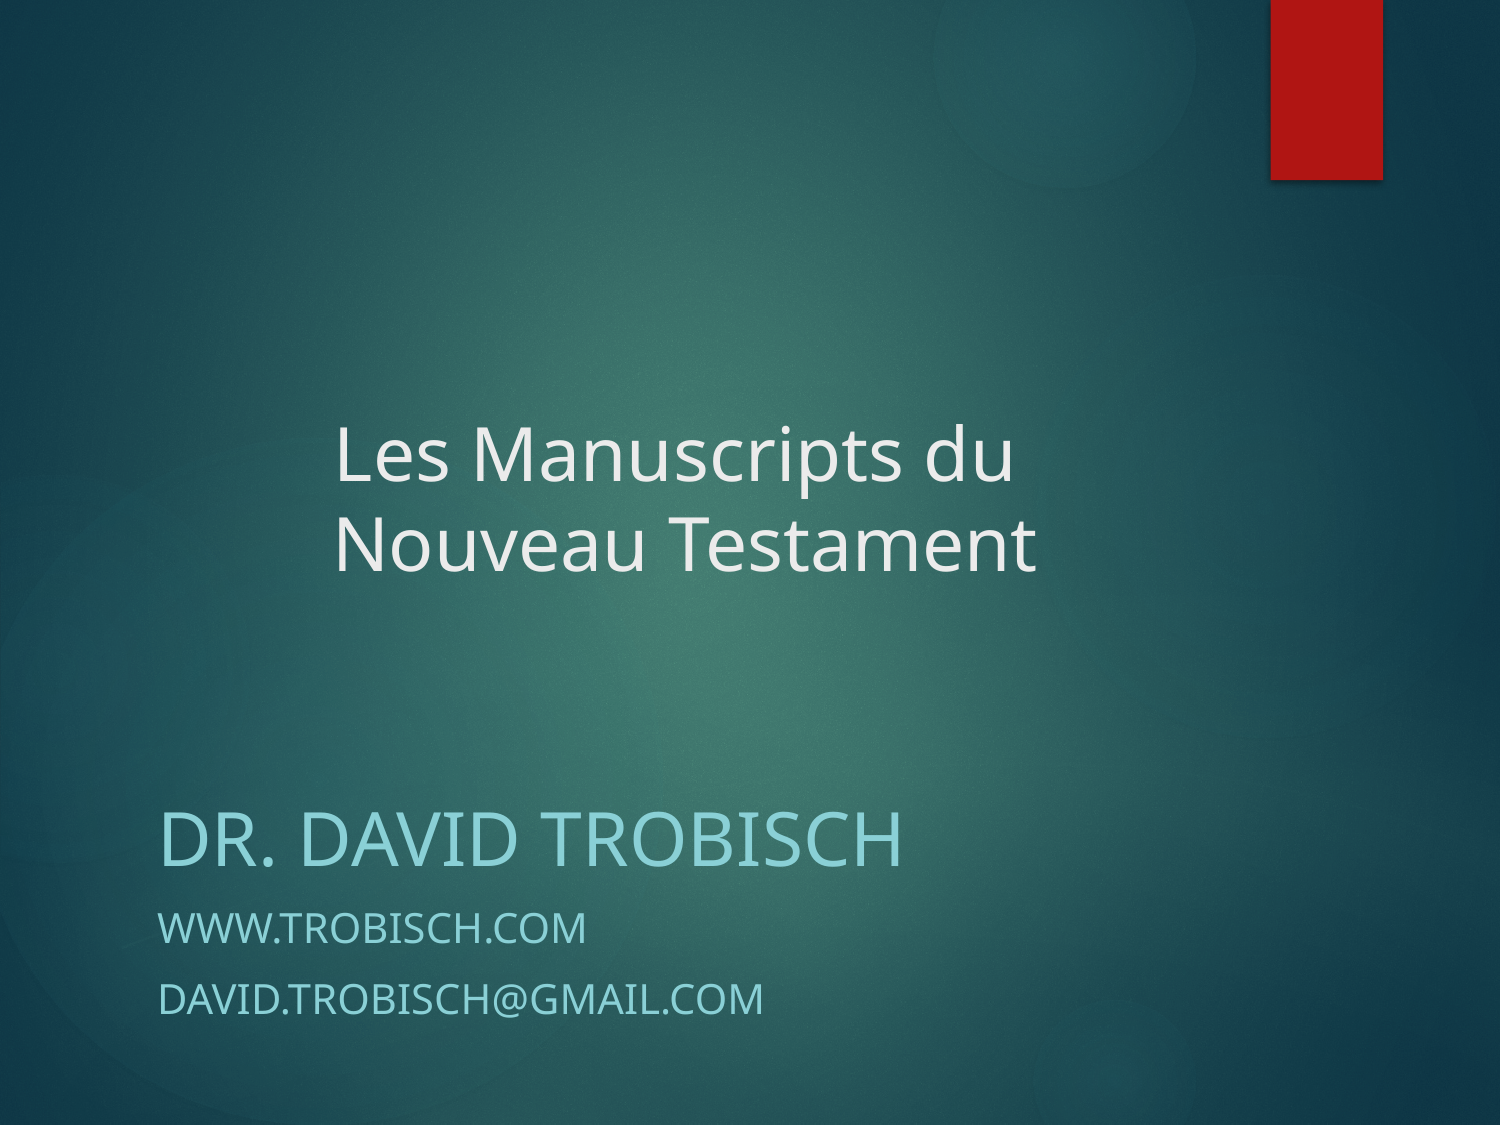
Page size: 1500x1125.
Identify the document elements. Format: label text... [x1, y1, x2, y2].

subtitle Dr. David Trobisch www.Trobisch.com David.Trobisch@gmail.com [142, 783, 1229, 1038]
title Les Manuscripts du Nouveau Testament [142, 237, 1229, 783]
